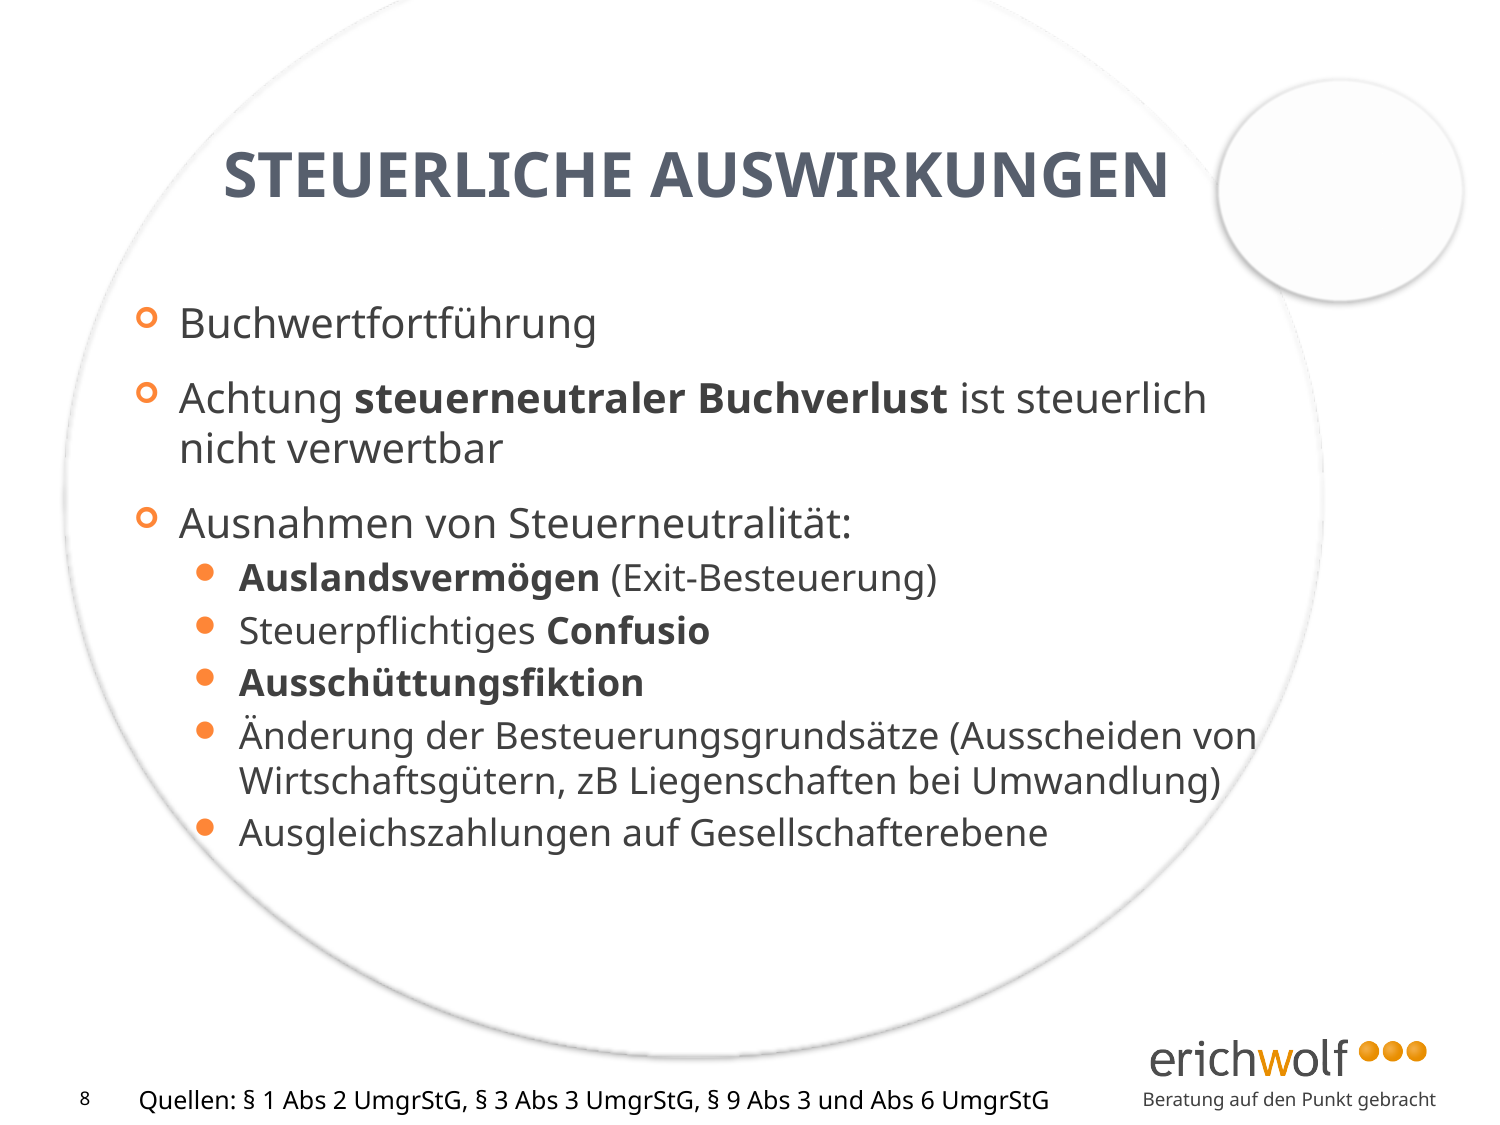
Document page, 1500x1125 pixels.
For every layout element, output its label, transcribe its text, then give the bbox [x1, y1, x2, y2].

picture [1135, 979, 1436, 1125]
text_box Quellen: § 1 Abs 2 UmgrStG, § 3 Abs 3 UmgrStG, § 9 Abs 3 und Abs 6 UmgrStG [123, 1046, 1233, 1125]
list Buchwertfortführung Achtung steuerneutraler Buchverlust ist steuerlich nicht verwertbar Ausnahmen von Steuerneutralität: Auslandsvermögen (Exit-Besteuerung) Steuerpflichtiges Confusio Ausschüttungsfiktion Änderung der Besteuerungsgrundsätze (Ausscheiden von Wirtschaftsgütern, zB Liegenschaften bei Umwandlung) Ausgleichszahlungen auf Gesellschafterebene [119, 289, 1303, 975]
title Steuerliche Auswirkungen [64, 29, 1331, 218]
